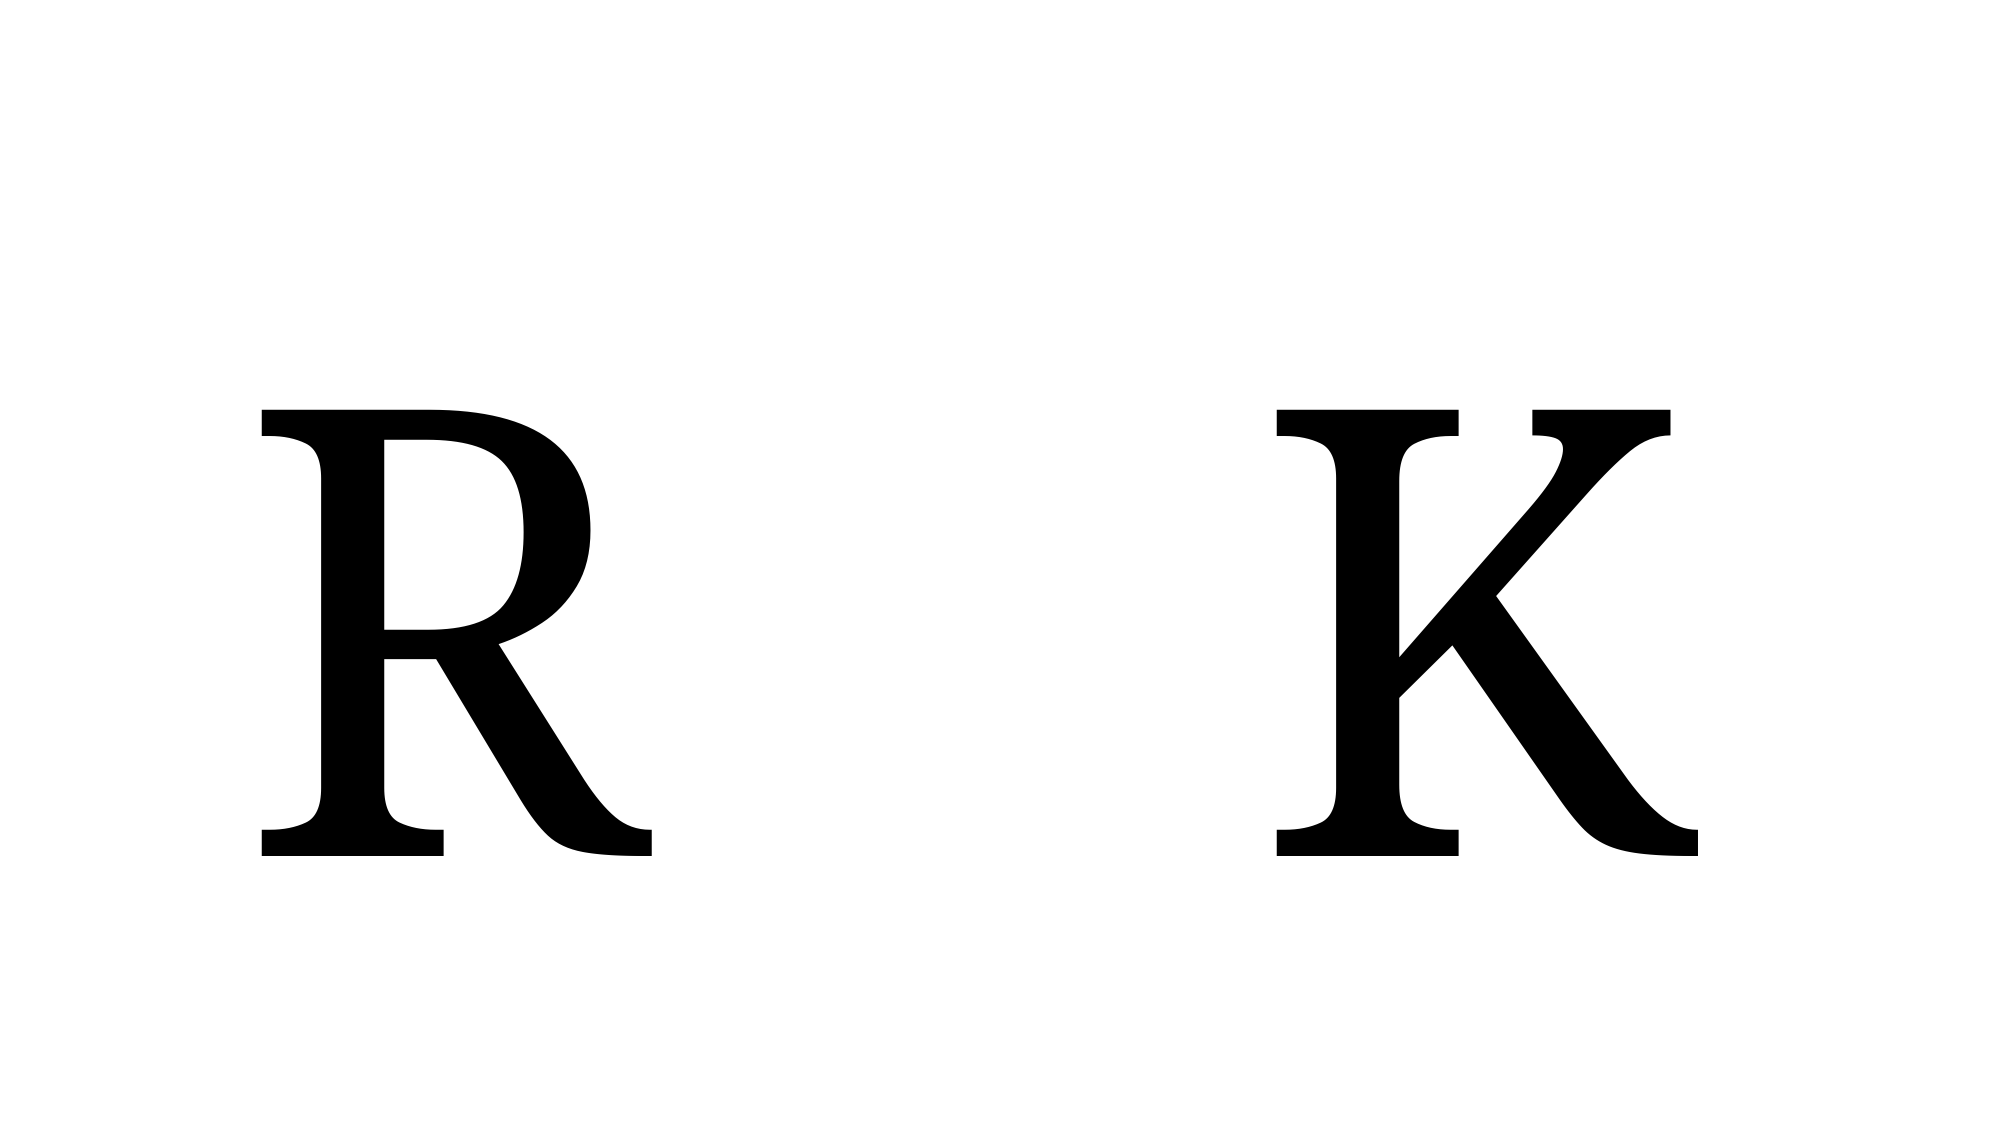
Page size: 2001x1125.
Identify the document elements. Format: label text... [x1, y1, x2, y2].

text_box K [1184, 223, 1760, 989]
text_box R [156, 223, 732, 989]
